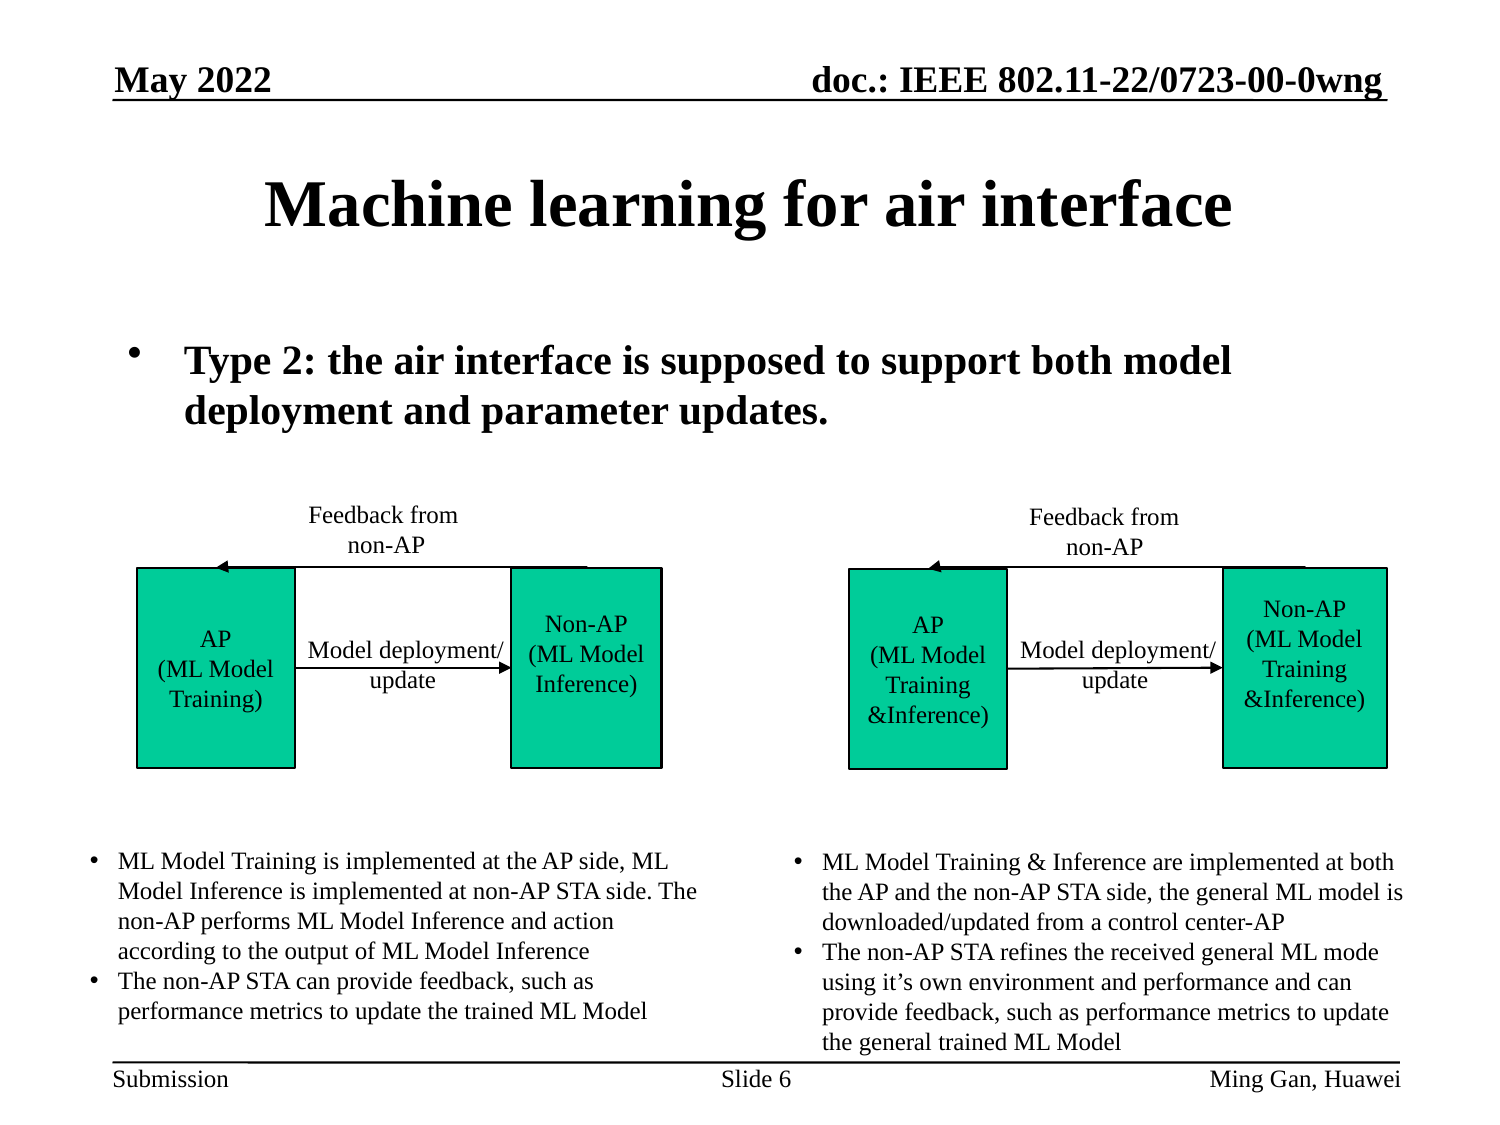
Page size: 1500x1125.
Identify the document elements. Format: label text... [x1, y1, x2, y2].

footer Ming Gan, Huawei [1206, 1063, 1402, 1093]
text_box Non-AP (ML Model Training &Inference) [1222, 567, 1387, 768]
text_box Feedback from non-AP [406, 490, 512, 566]
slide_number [114, 54, 274, 101]
text_box ML Model Training is implemented at the AP side, ML Model Inference is implemented at non-AP STA side. The non-AP performs ML Model Inference and action according to the output of ML Model Inference The non-AP STA can provide feedback, such as performance metrics to update the trained ML Model [75, 837, 725, 1032]
text_box Feedback from non-AP [982, 492, 1110, 568]
text_box Model deployment/ update [406, 595, 521, 701]
text_box AP (ML Model Training) [136, 567, 296, 768]
text_box Non-AP (ML Model Inference) [511, 567, 662, 768]
text_box AP (ML Model Training &Inference) [848, 568, 1008, 769]
text_box Model deployment/ update [1122, 595, 1233, 701]
text_box Feedback from non-AP [1122, 492, 1233, 568]
text_box Feedback from non-AP [261, 490, 396, 566]
list Type 2: the air interface is supposed to support both model deployment and parameter updates. [112, 324, 1388, 1001]
text_box Model deployment/ update [1003, 595, 1110, 701]
text_box Model deployment/ update [291, 595, 396, 701]
slide_number Slide 6 [712, 1061, 800, 1093]
text_box ML Model Training & Inference are implemented at both the AP and the non-AP STA side, the general ML model is downloaded/updated from a control center-AP The non-AP STA refines the received general ML mode using it’s own environment and performance and can provide feedback, such as performance metrics to update the general trained ML Model [779, 838, 1430, 1063]
title Machine learning for air interface [112, 112, 1388, 288]
